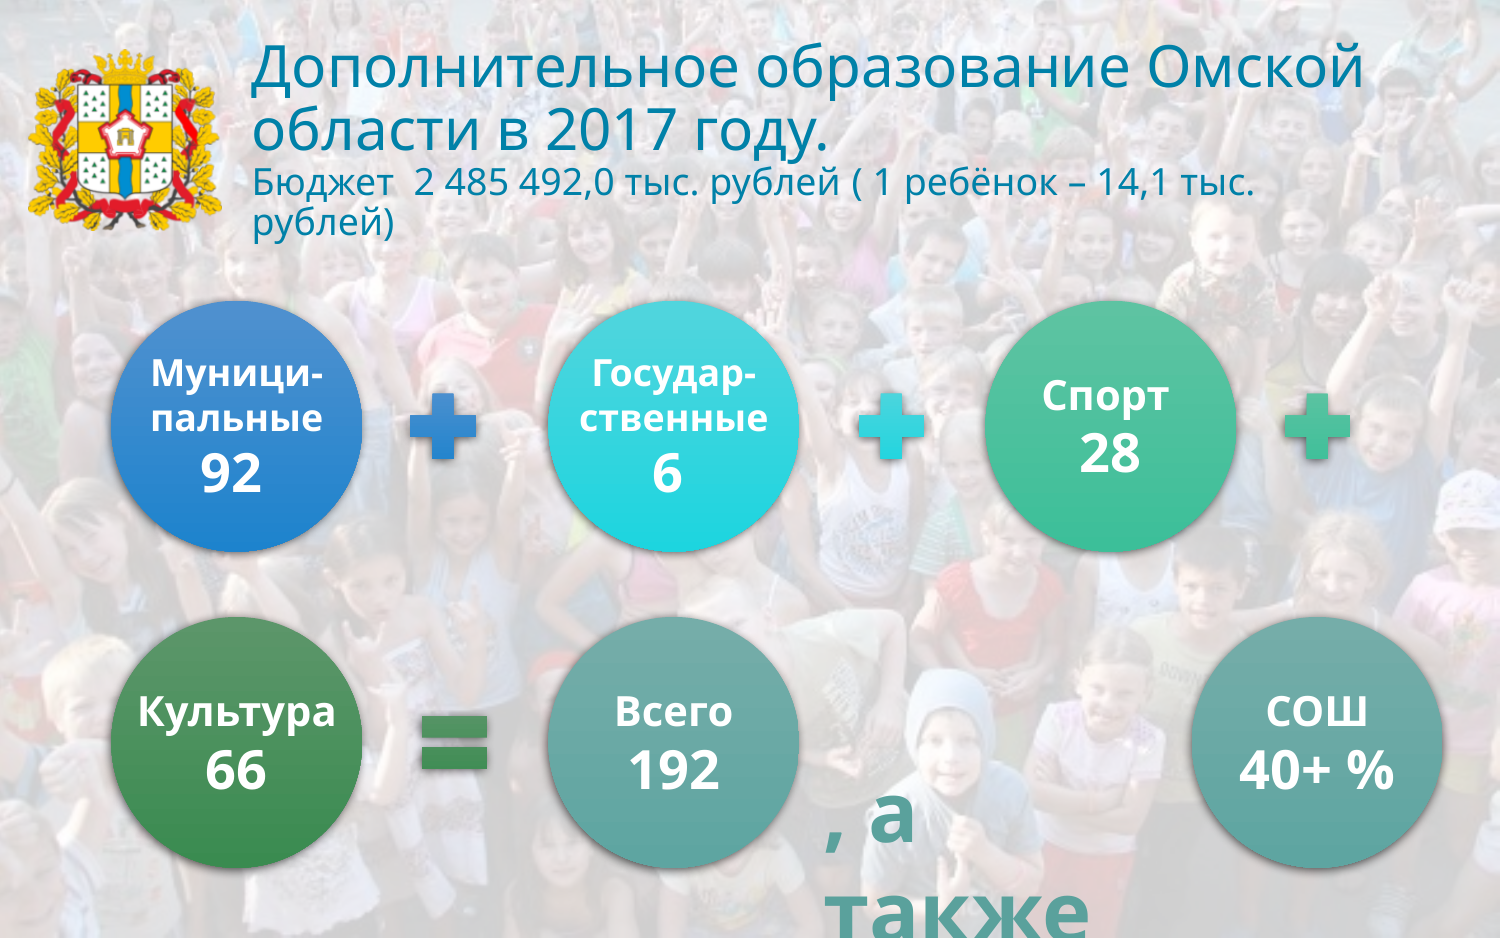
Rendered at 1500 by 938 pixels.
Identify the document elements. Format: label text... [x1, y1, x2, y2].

text_box Муници-пальные 92 [111, 300, 363, 552]
text_box Государ-ственные 6 [548, 362, 800, 552]
text_box [421, 716, 488, 738]
text_box [458, 300, 1208, 362]
text_box [858, 393, 924, 459]
text_box [410, 393, 476, 459]
title Дополнительное образование Омской области в 2017 году. Бюджет 2 485 492,0 тыс. рублей ( 1 ребёнок – 14,1 тыс. рублей) [236, 49, 1397, 232]
text_box Всего 192 [548, 616, 800, 868]
text_box Спорт 28 [985, 346, 1237, 552]
picture [28, 49, 222, 231]
text_box , а также [808, 751, 1183, 938]
text_box Культура 66 [111, 616, 363, 868]
text_box [0, 0, 1500, 938]
text_box [1284, 393, 1350, 459]
text_box [421, 747, 488, 769]
text_box СОШ 40+ % [1191, 616, 1443, 868]
